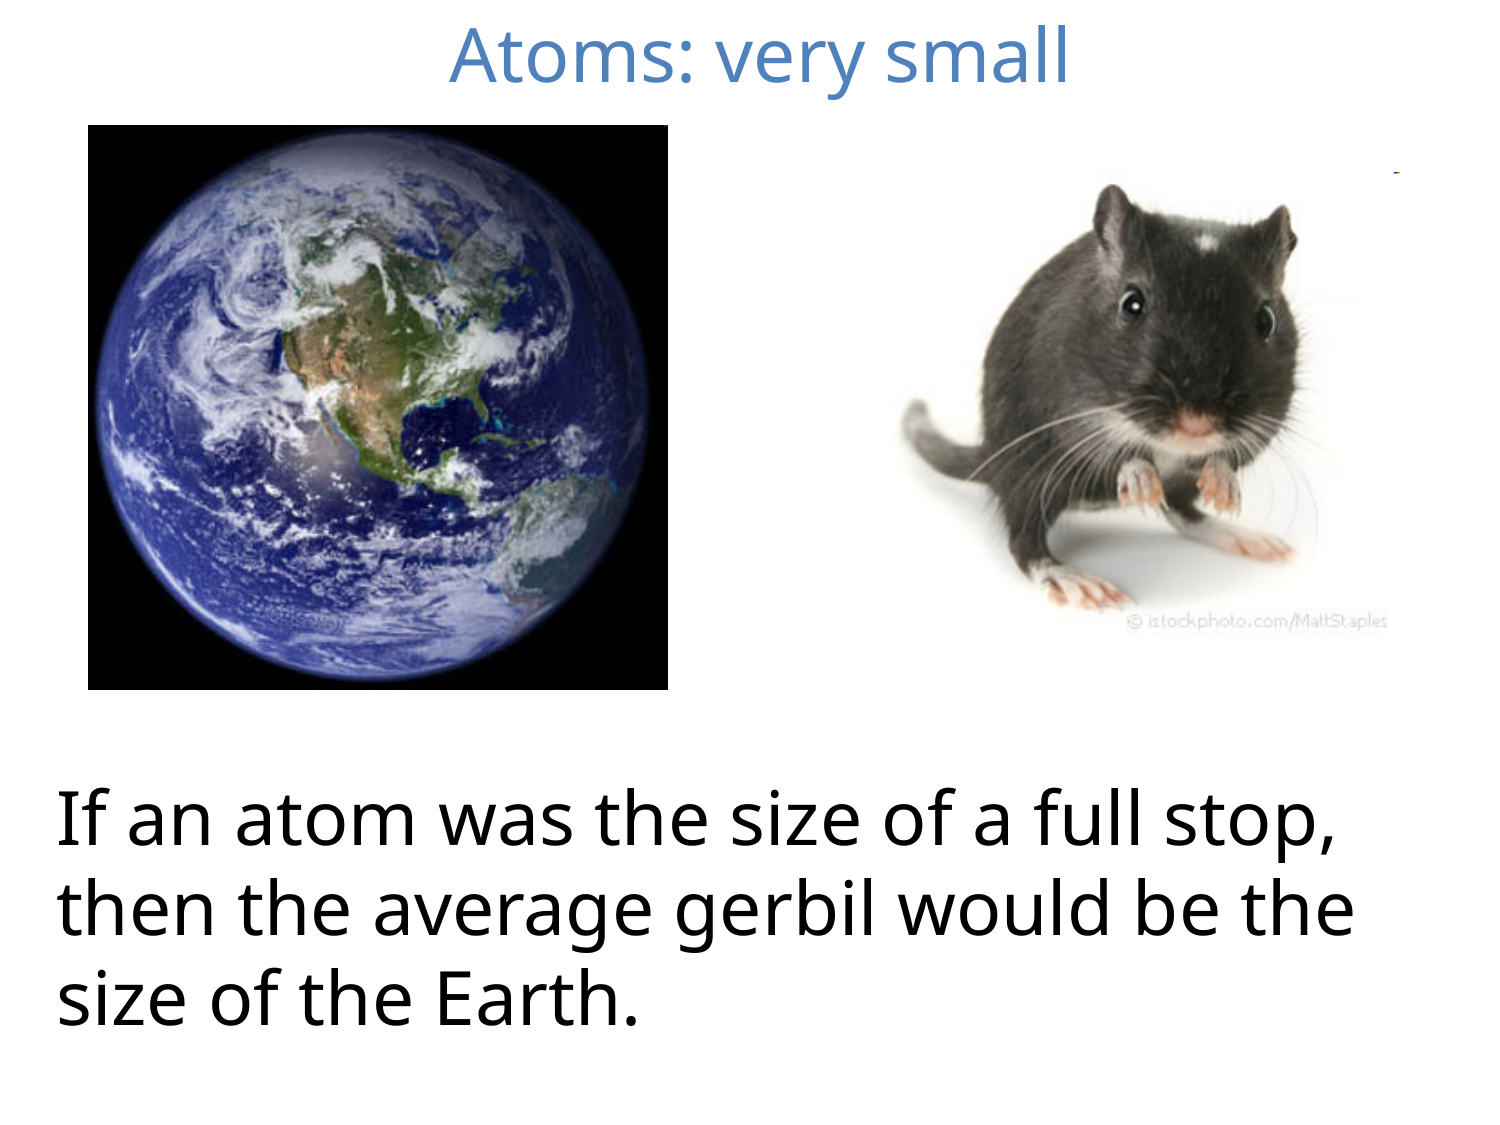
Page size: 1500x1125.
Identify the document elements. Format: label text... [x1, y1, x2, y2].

text_box Atoms: very small [435, 0, 1087, 105]
text_box If an atom was the size of a full stop, then the average gerbil would be the size of the Earth. [41, 763, 1471, 1048]
picture [88, 125, 668, 690]
picture [855, 172, 1400, 642]
